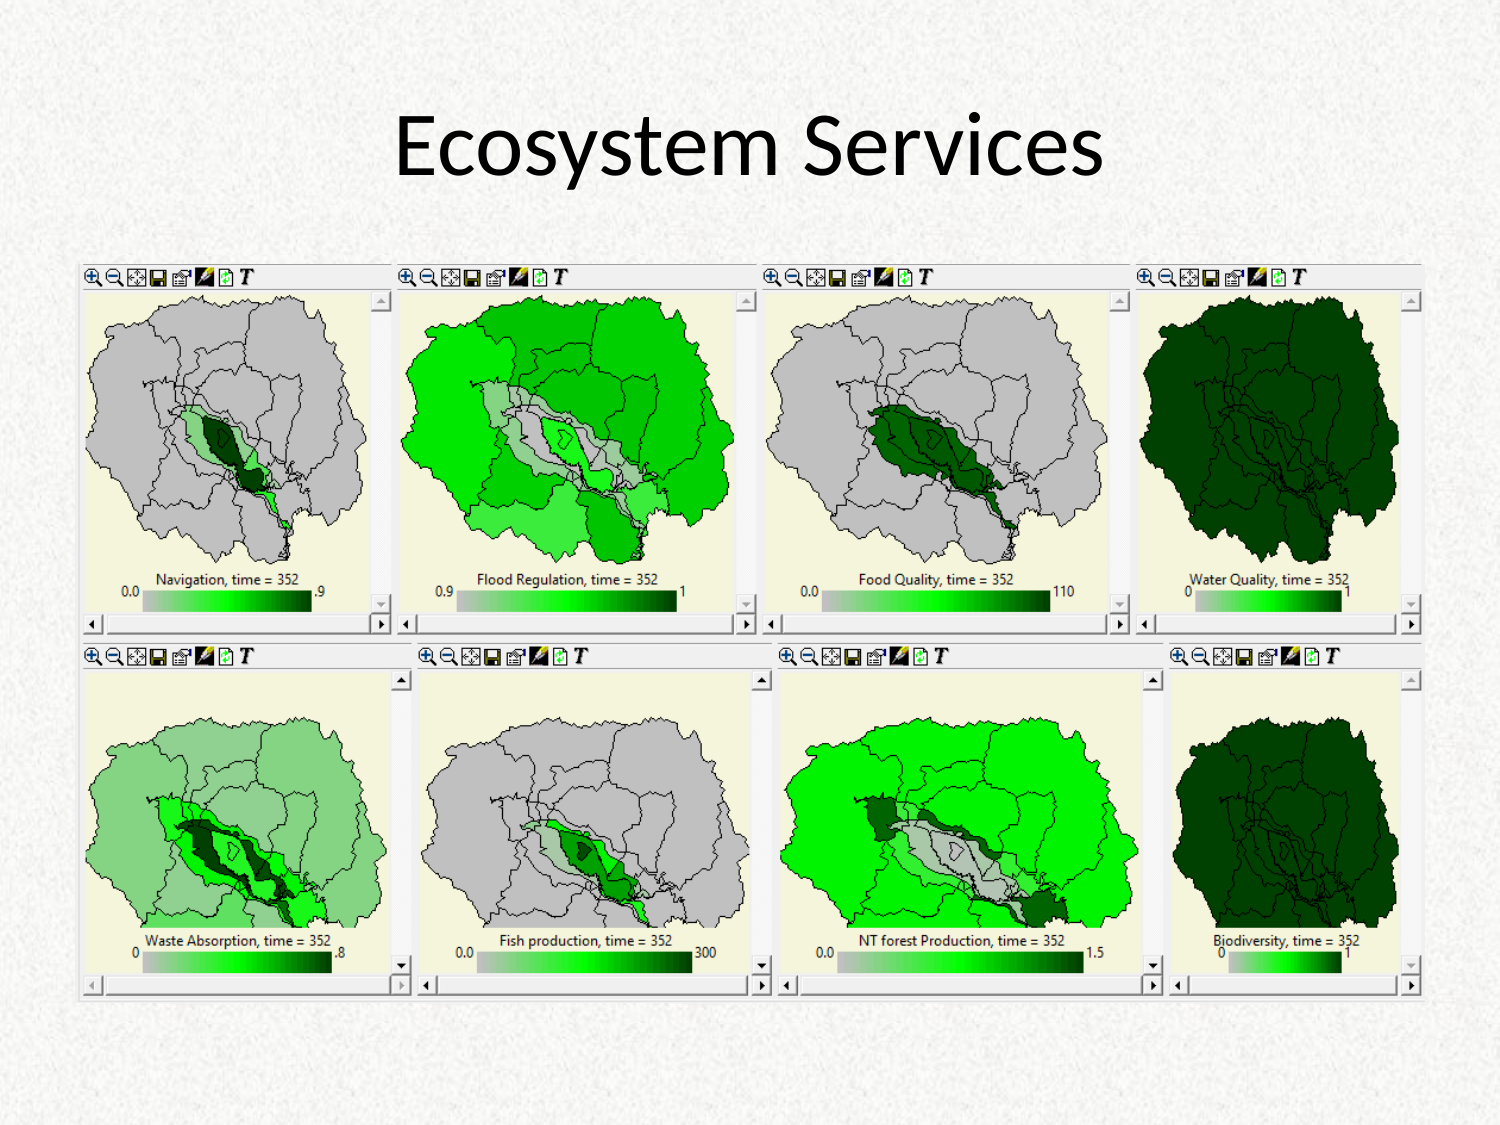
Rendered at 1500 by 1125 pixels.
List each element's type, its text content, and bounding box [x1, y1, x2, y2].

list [74, 264, 1425, 1003]
title Ecosystem Services [75, 45, 1425, 233]
